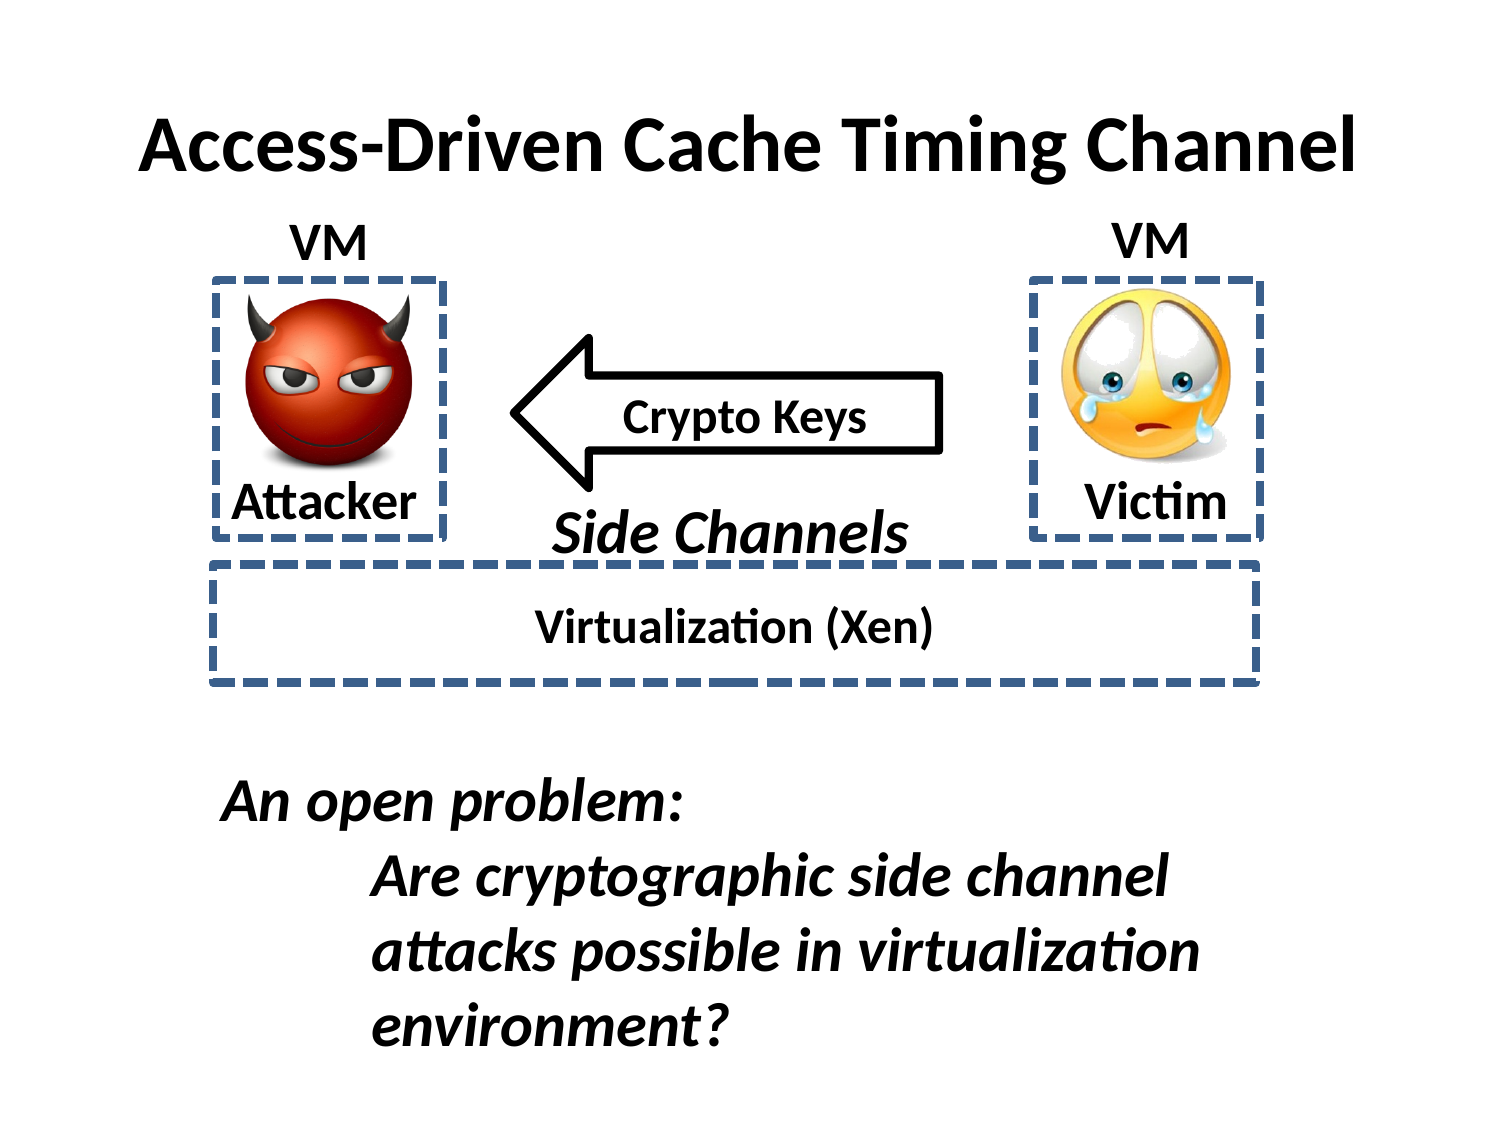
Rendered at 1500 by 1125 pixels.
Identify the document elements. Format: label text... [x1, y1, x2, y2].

text_box Virtualization (Xen) [211, 562, 1258, 685]
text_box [1033, 197, 1261, 540]
text_box Side Channels [537, 483, 963, 574]
text_box Crypto Keys [511, 336, 942, 483]
text_box An open problem: Are cryptographic side channel attacks possible in virtualization environment? [206, 751, 1257, 1066]
title Access-Driven Cache Timing Channel [75, 45, 1425, 233]
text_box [215, 198, 444, 540]
